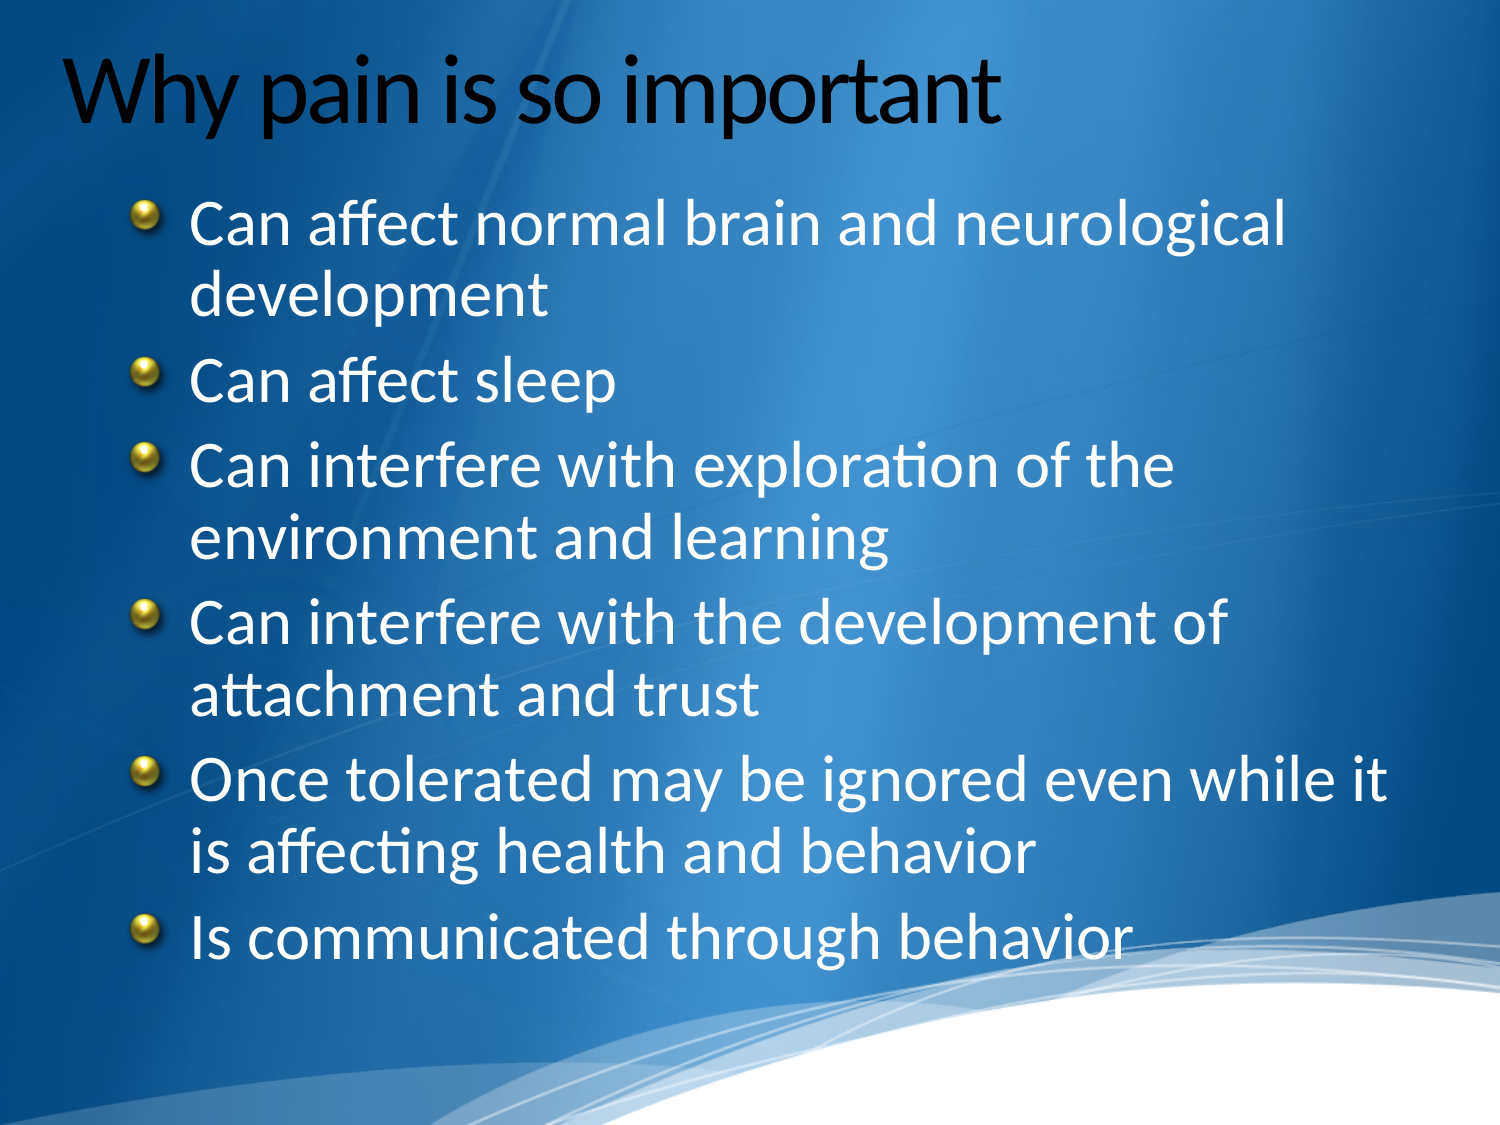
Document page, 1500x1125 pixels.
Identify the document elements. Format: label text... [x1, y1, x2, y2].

title Why pain is so important [62, 37, 1500, 163]
picture [0, 0, 1500, 1125]
list Can affect normal brain and neurological development Can affect sleep Can interfere with exploration of the environment and learning Can interfere with the development of attachment and trust Once tolerated may be ignored even while it is affecting health and behavior Is communicated through behavior [125, 187, 1400, 996]
